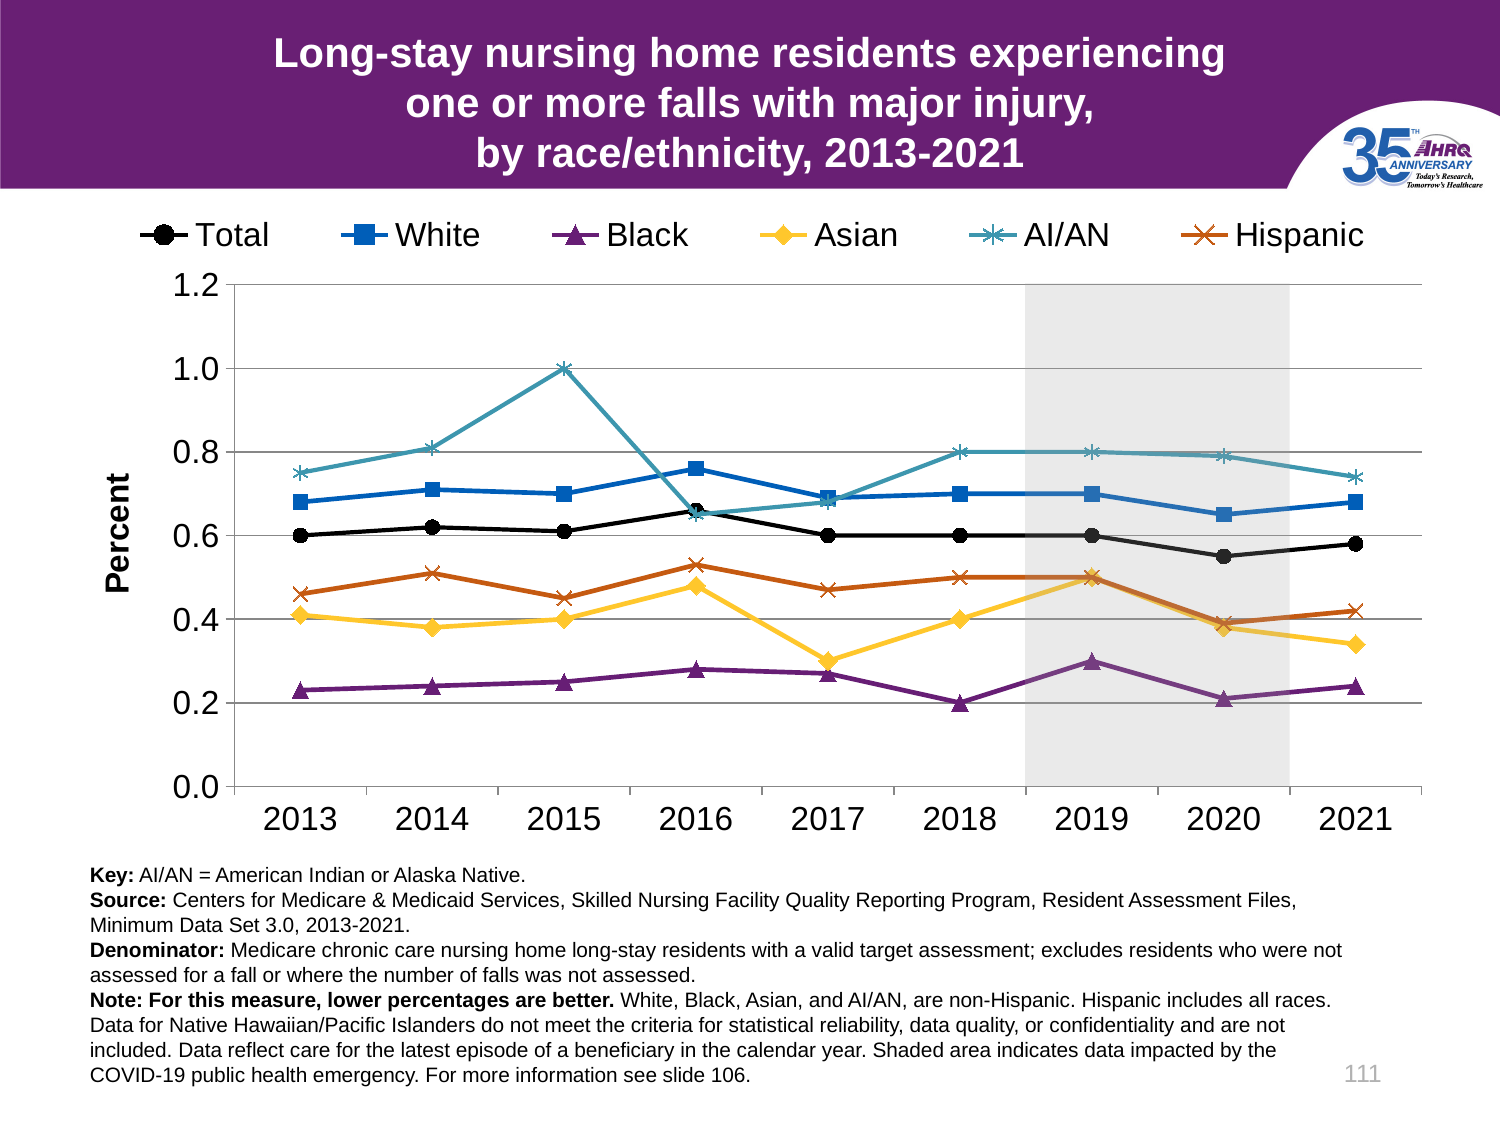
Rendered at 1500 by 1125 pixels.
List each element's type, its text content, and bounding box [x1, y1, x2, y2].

chart [74, 211, 1426, 855]
title Long-stay nursing home residents experiencing one or more falls with major injury, by race/ethnicity, 2013-2021 [206, 50, 1294, 152]
picture [0, 0, 1500, 1125]
text_box Key: AI/AN = American Indian or Alaska Native. Source: Centers for Medicare & Medicaid Services, Skilled Nursing Facility Quality Reporting Program, Resident Assessment Files, Minimum Data Set 3.0, 2013-2021. Denominator: Medicare chronic care nursing home long-stay residents with a valid target assessment; excludes residents who were not assessed for a fall or where the number of falls was not assessed. Note: For this measure, lower percentages are better. White, Black, Asian, and AI/AN, are non-Hispanic. Hispanic includes all races. Data for Native Hawaiian/Pacific Islanders do not meet the criteria for statistical reliability, data quality, or confidentiality and are not included. Data reflect care for the latest episode of a beneficiary in the calendar year. Shaded area indicates data impacted by the COVID-19 public health emergency. For more information see slide 106. [74, 861, 1363, 1094]
slide_number 111 [1059, 1042, 1397, 1103]
